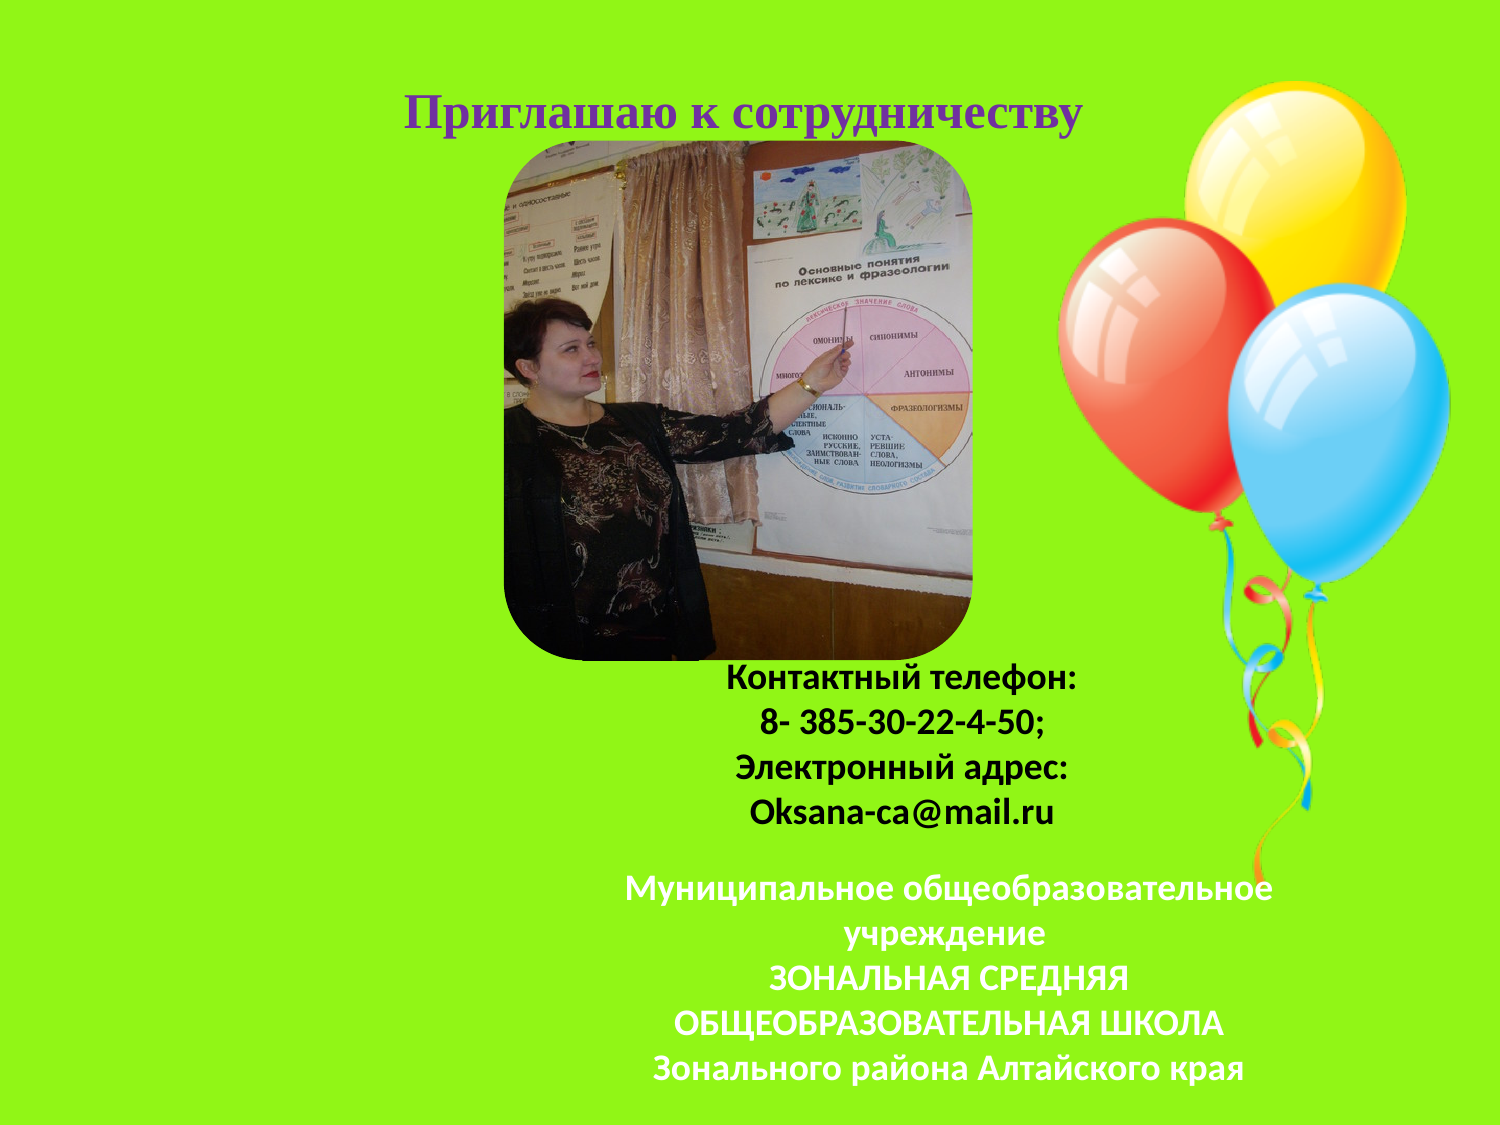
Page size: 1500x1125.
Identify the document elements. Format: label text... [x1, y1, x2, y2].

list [503, 140, 973, 661]
title Приглашаю к сотрудничеству [74, 44, 1426, 233]
picture [1054, 81, 1454, 891]
text_box Муниципальное общеобразовательное учреждение ЗОНАЛЬНАЯ СРЕДНЯЯ ОБЩЕОБРАЗОВАТЕЛЬНАЯ ШКОЛА Зонального района Алтайского края [585, 855, 1313, 1096]
text_box Контактный телефон: 8- 385-30-22-4-50; Электронный адрес: Oksana-ca@mail.ru [644, 644, 1049, 840]
